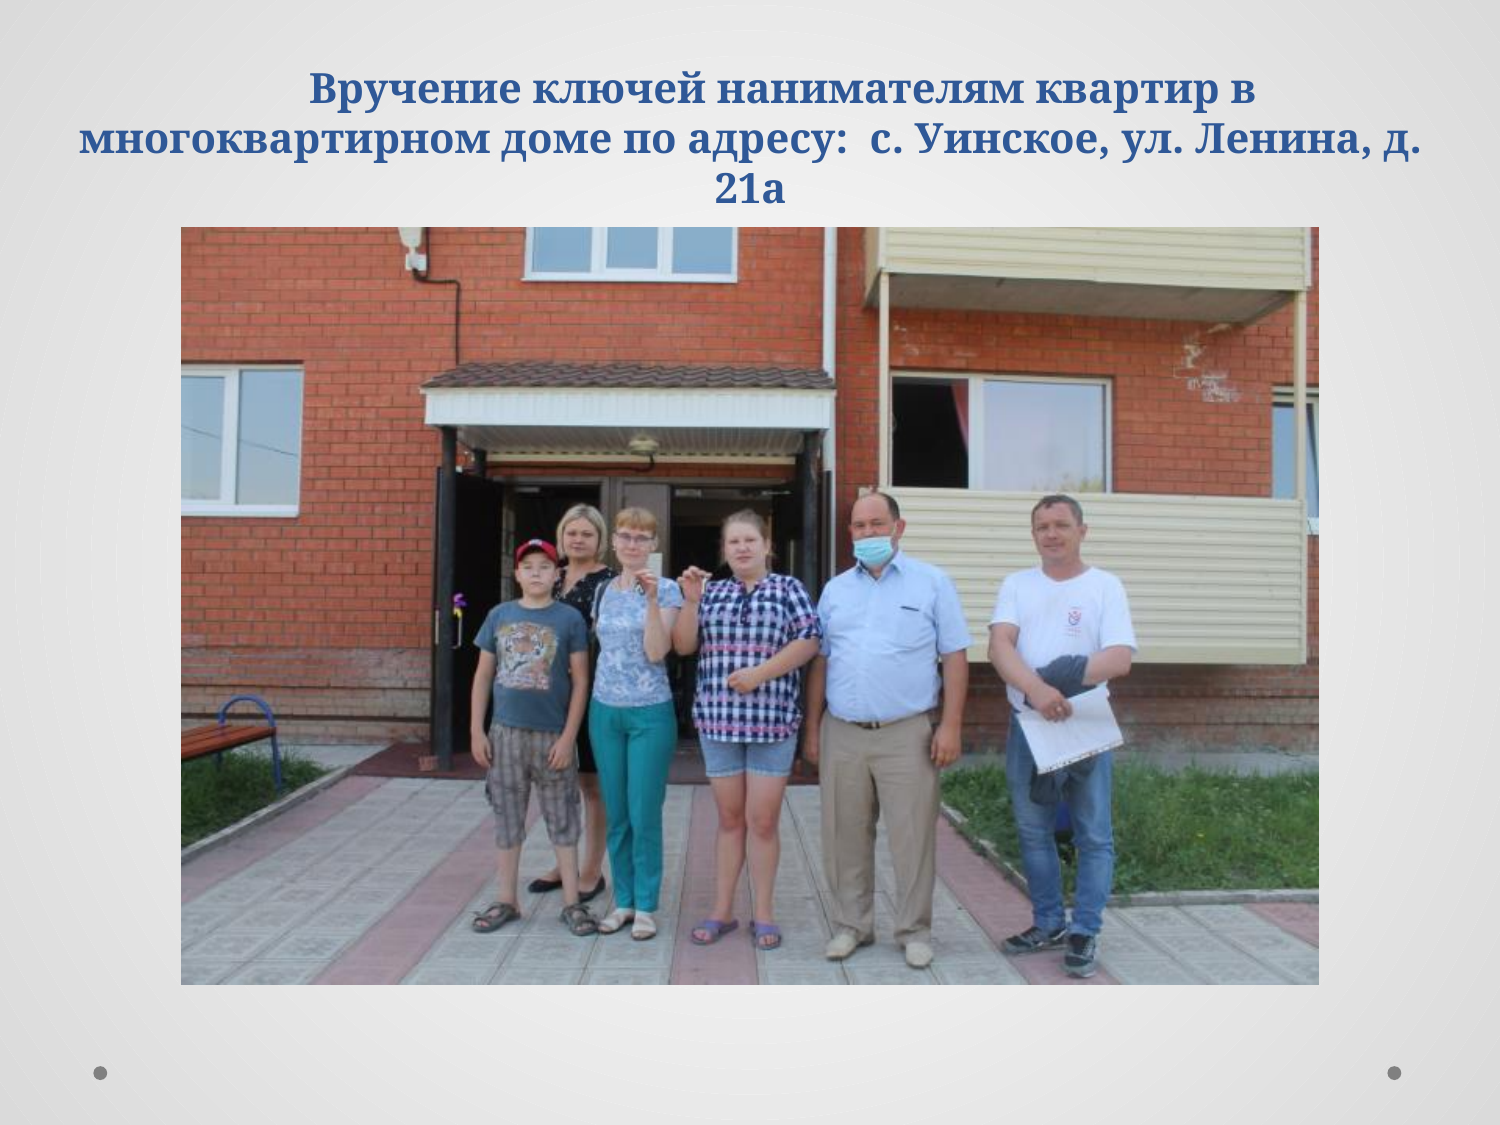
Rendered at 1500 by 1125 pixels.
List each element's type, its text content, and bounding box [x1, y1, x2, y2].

text_box Вручение ключей нанимателям квартир в многоквартирном доме по адресу: с. Уинское, ул. Ленина, д. 21а [29, 54, 1472, 220]
picture [180, 227, 1320, 986]
